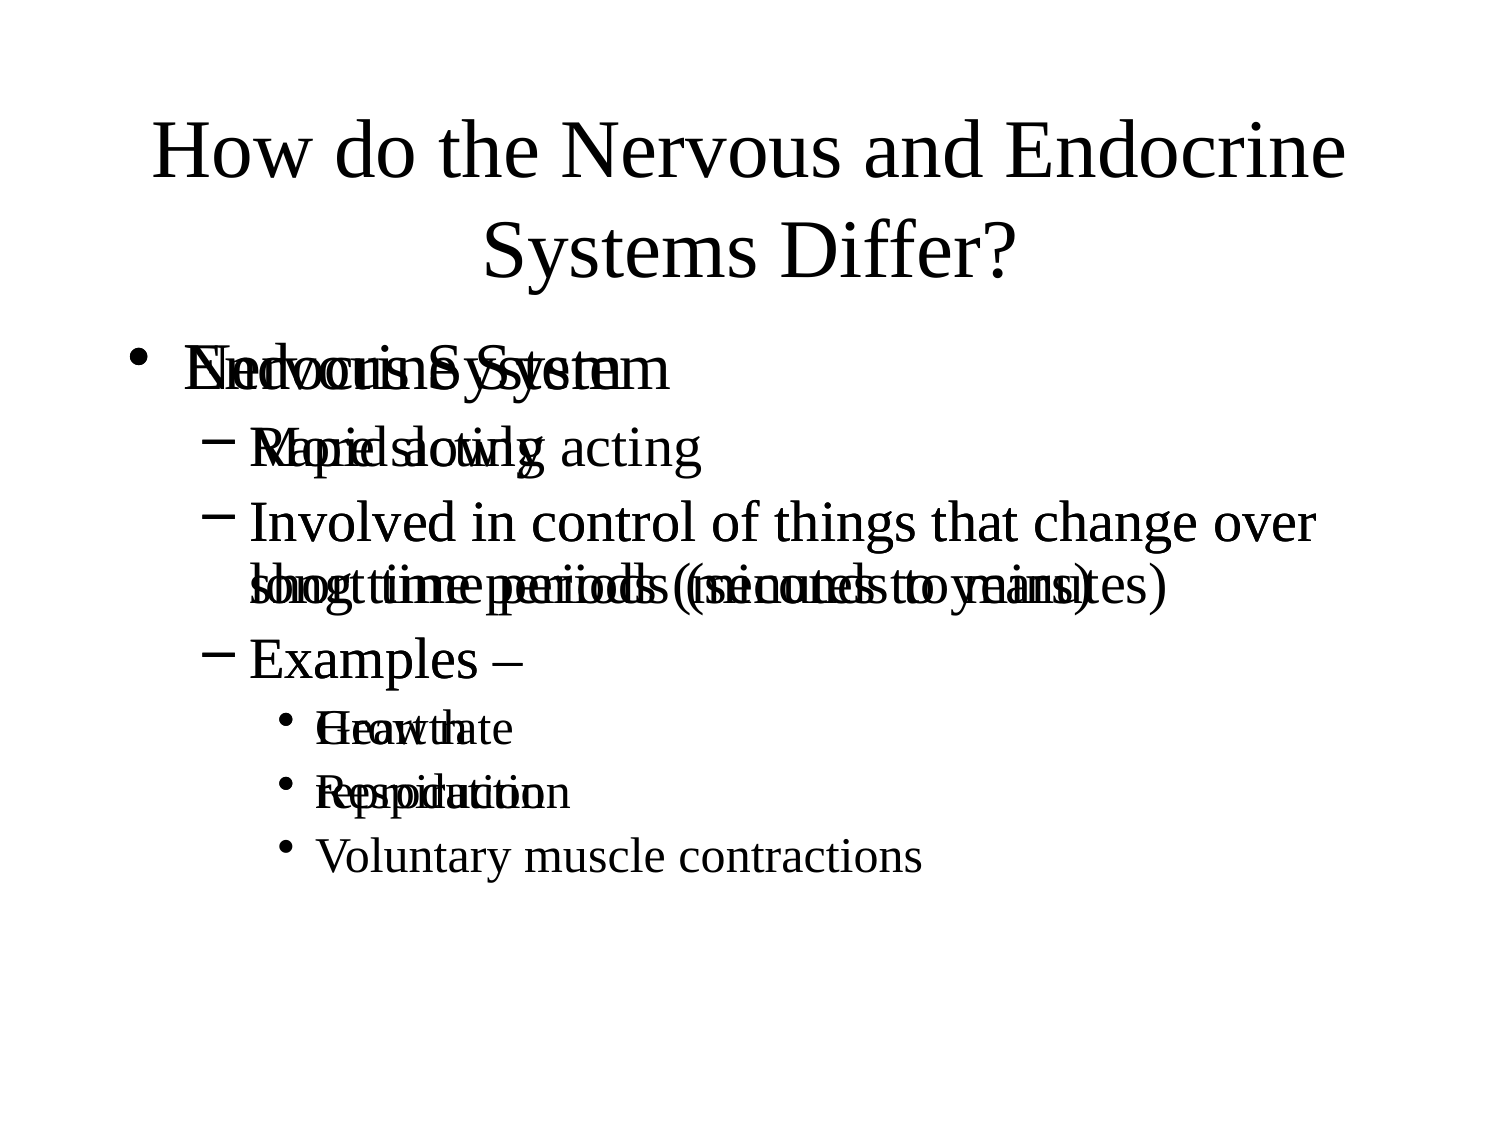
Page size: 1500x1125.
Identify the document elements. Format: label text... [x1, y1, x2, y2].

list Endocrine System More slowly acting Involved in control of things that change over long time periods (minutes to years) Examples – Growth reproduction [112, 324, 1388, 1000]
title How do the Nervous and Endocrine Systems Differ? [112, 99, 1388, 288]
